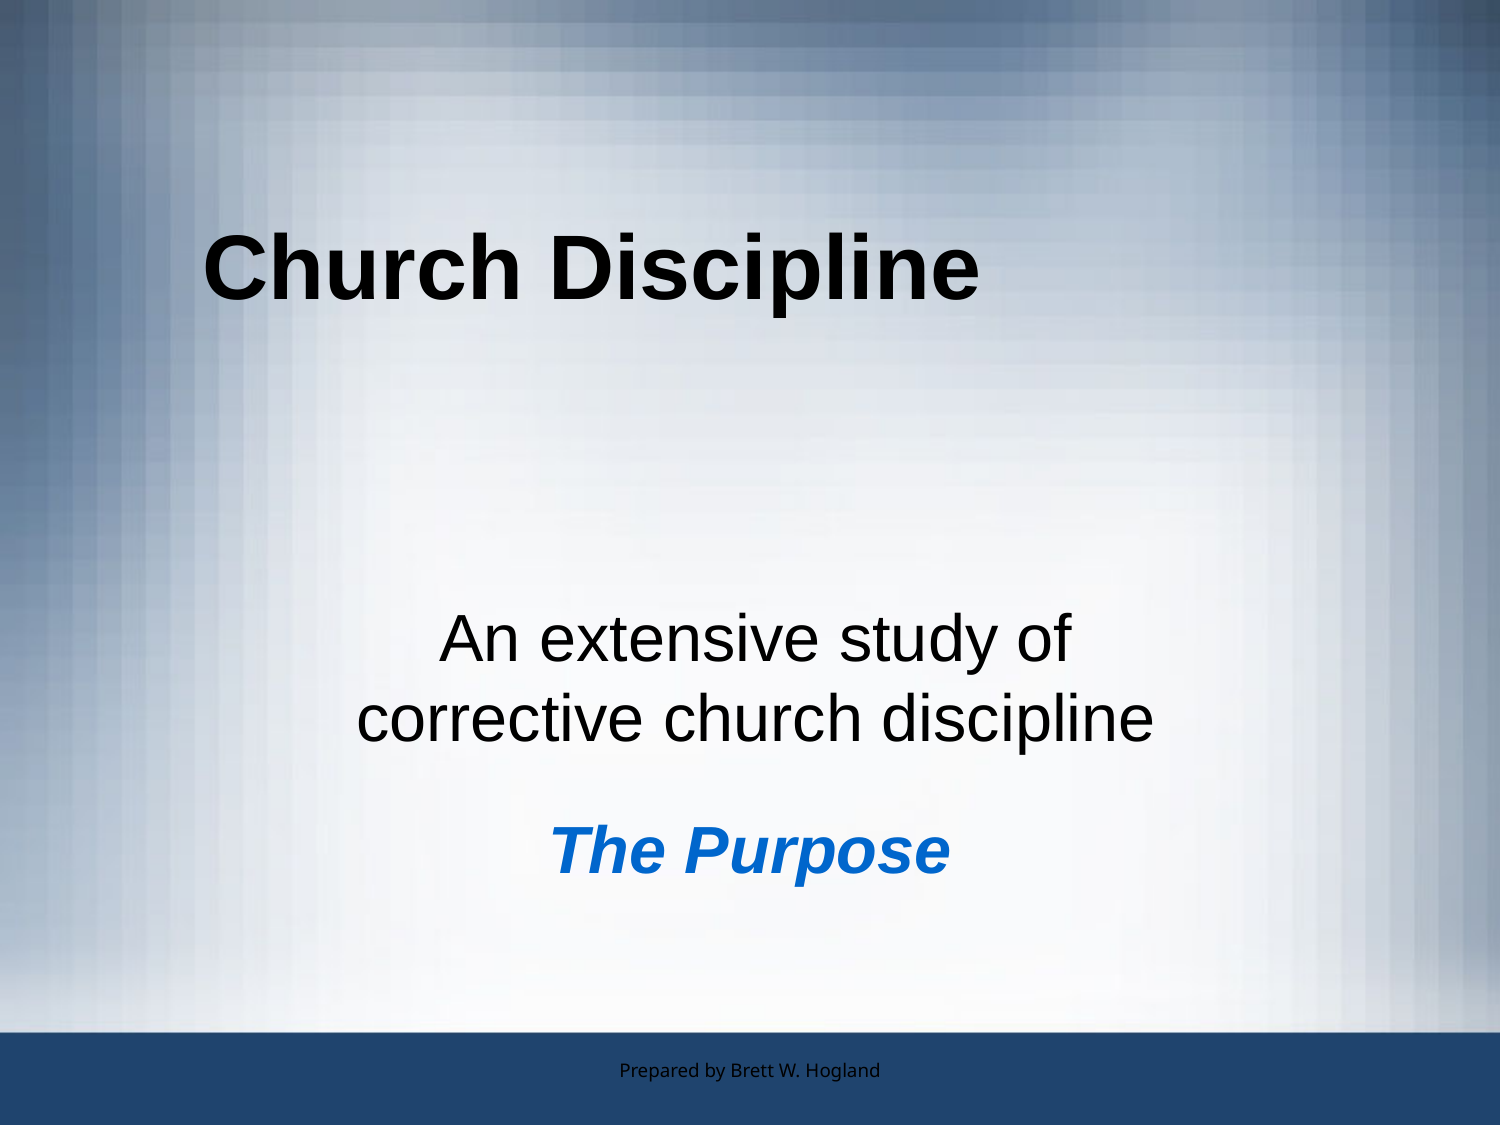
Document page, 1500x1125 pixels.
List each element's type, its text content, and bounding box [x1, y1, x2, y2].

title Church Discipline [187, 200, 1325, 500]
text_box The Purpose [337, 799, 1163, 895]
footer Prepared by Brett W. Hogland [512, 1050, 988, 1125]
subtitle An extensive study of corrective church discipline [300, 587, 1213, 813]
picture [0, 0, 1500, 1125]
